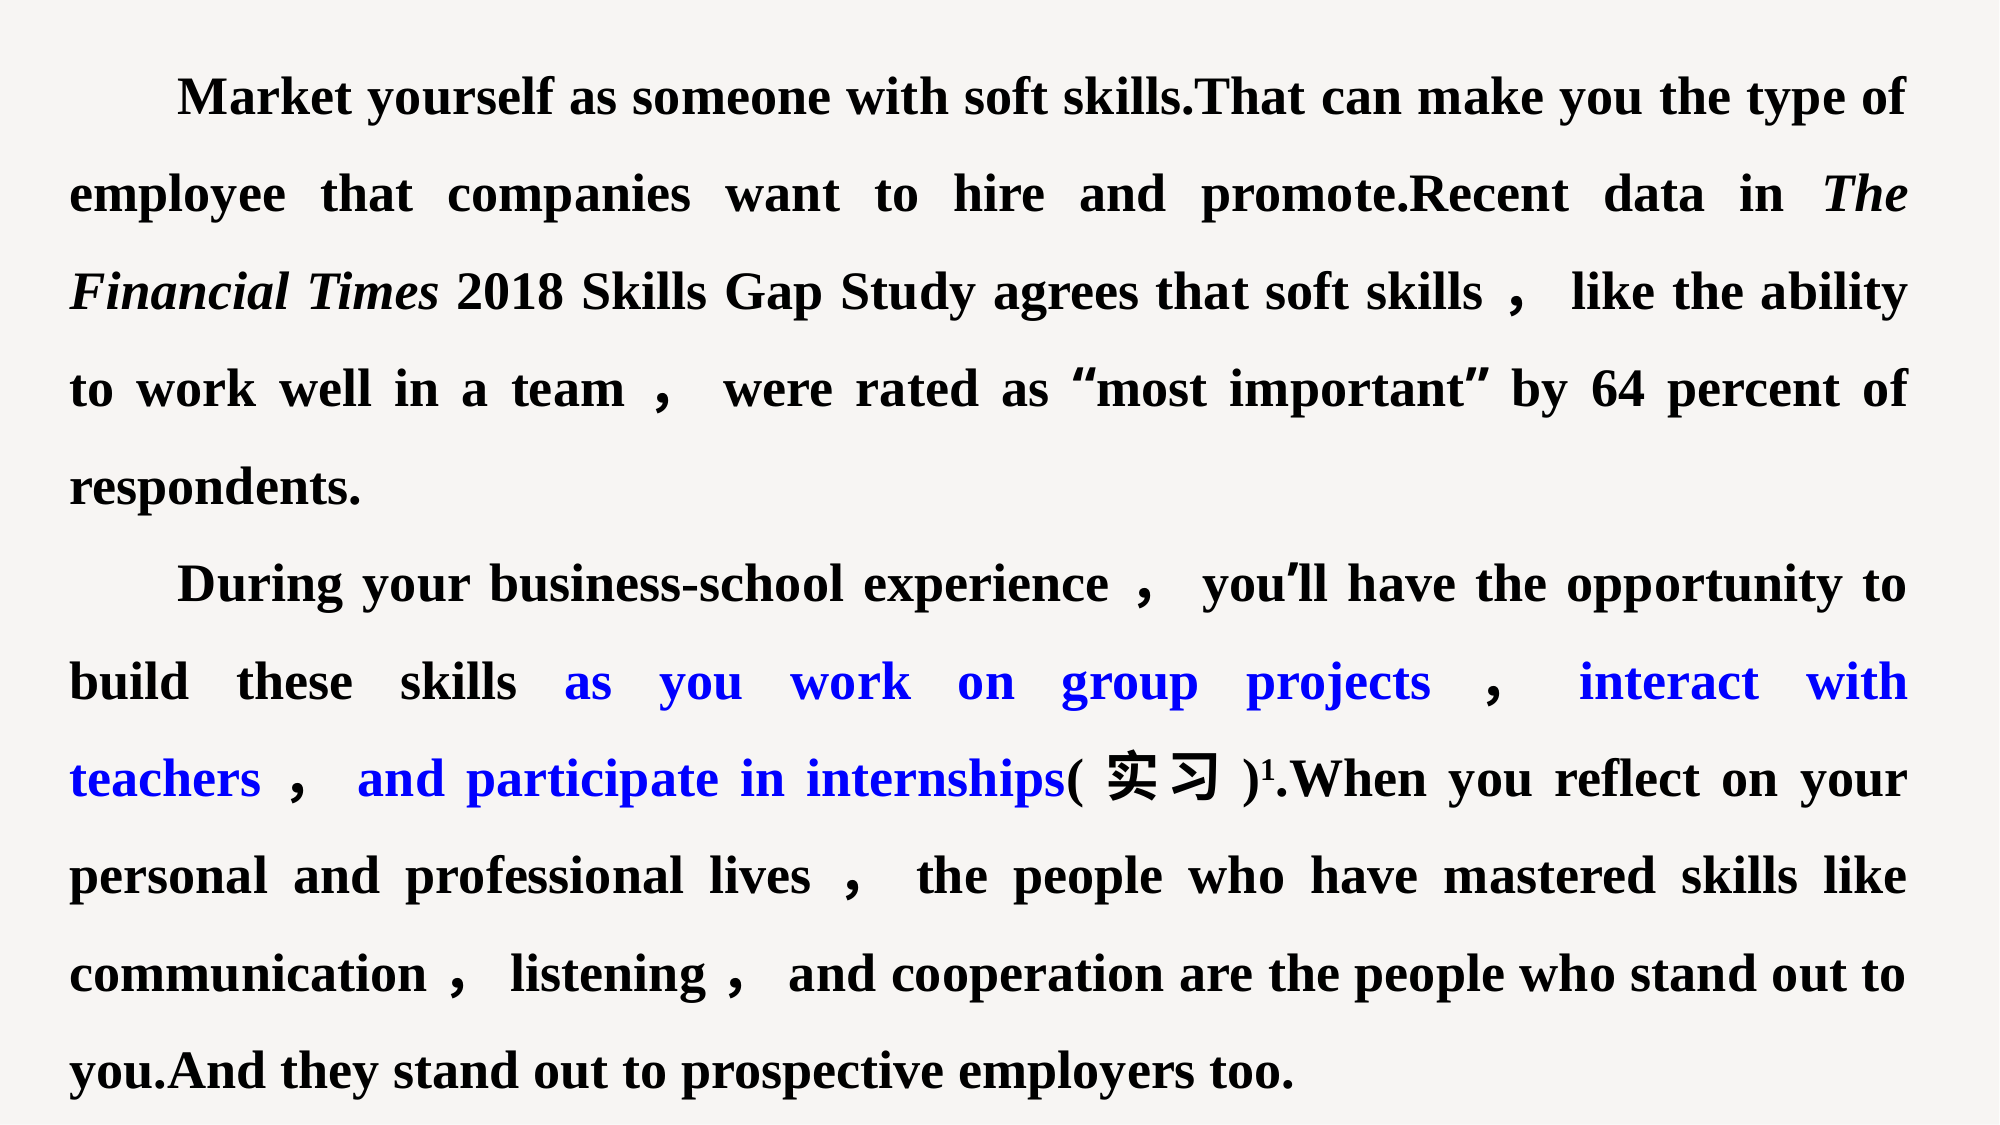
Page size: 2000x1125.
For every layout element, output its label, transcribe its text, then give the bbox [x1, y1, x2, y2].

text_box Market yourself as someone with soft skills.That can make you the type of employee that companies want to hire and promote.Recent data in The Financial Times 2018 Skills Gap Study agrees that soft skills，like the ability to work well in a team，were rated as “most important” by 64 percent of respondents. During your business-school experience，you’ll have the opportunity to build these skills as you work on group projects，interact with teachers，and participate in internships(实习)1.When you reflect on your personal and professional lives，the people who have mastered skills like communication，listening，and cooperation are the people who stand out to you.And they stand out to prospective employers too. [54, 20, 1924, 1108]
